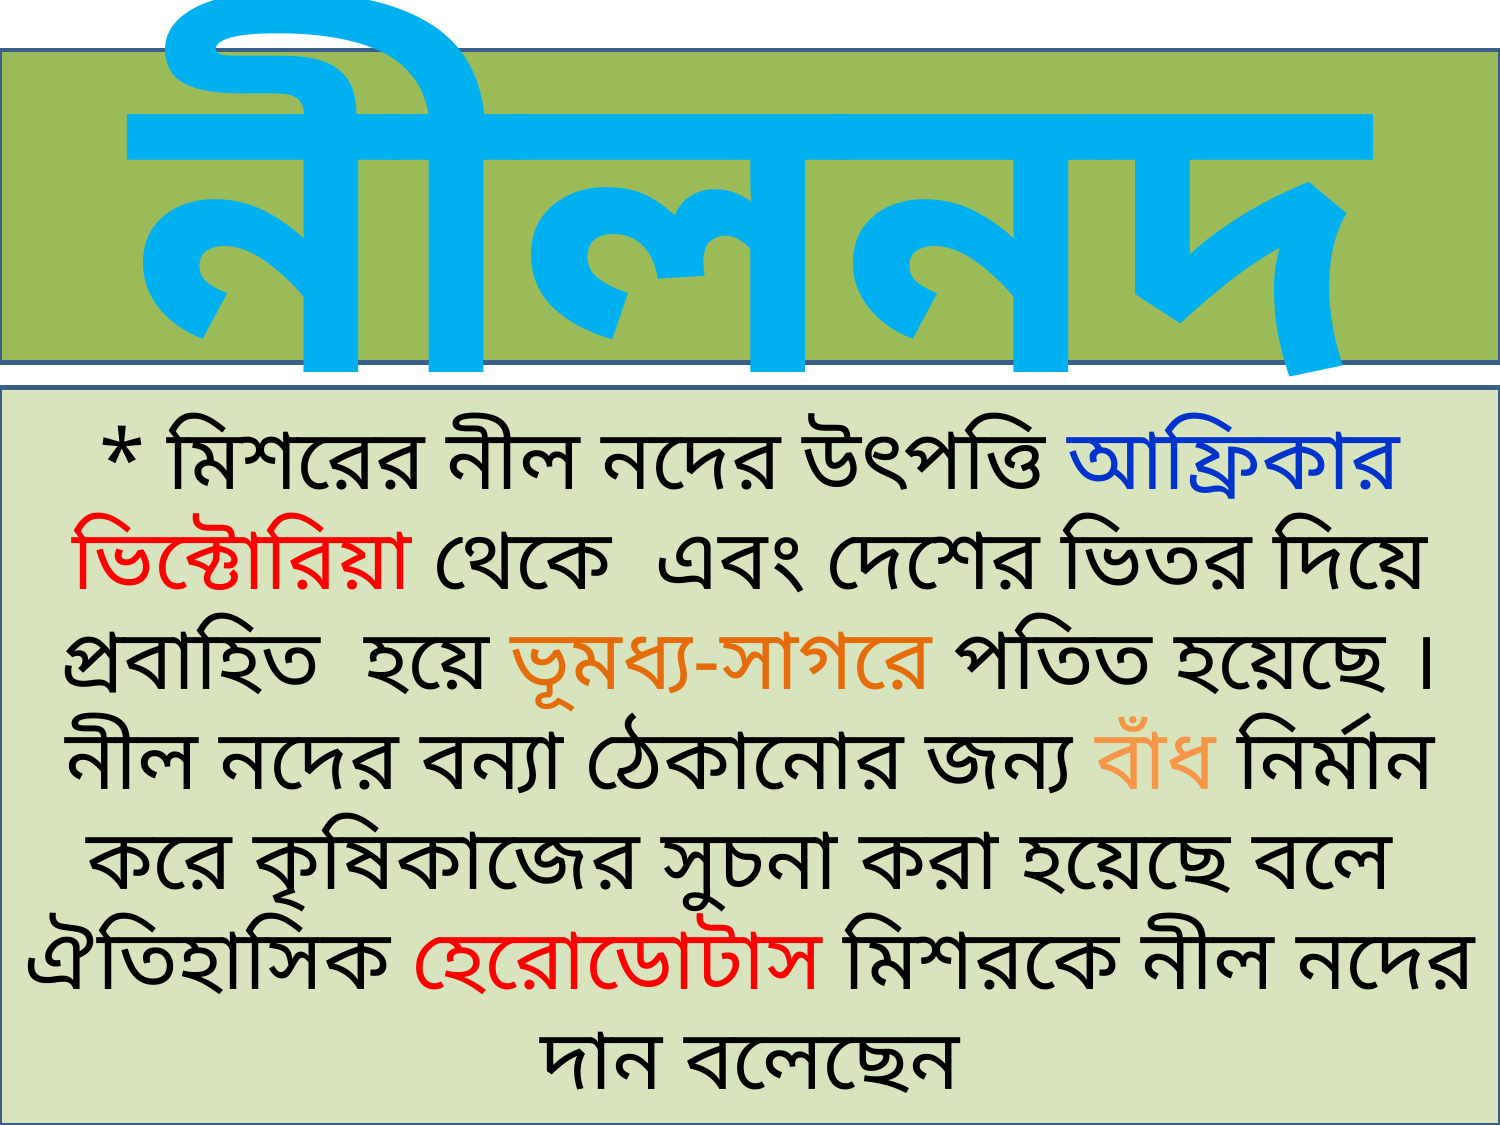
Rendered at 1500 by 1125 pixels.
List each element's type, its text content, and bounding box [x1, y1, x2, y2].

text_box নীলনদ [0, 48, 1500, 365]
text_box * মিশরের নীল নদের উৎপত্তি আফ্রিকার ভিক্টোরিয়া থেকে এবং দেশের ভিতর দিয়ে প্রবাহিত হয়ে ভূমধ্য-সাগরে পতিত হয়েছে । নীল নদের বন্যা ঠেকানোর জন্য বাঁধ নির্মান করে কৃষিকাজের সুচনা করা হয়েছে বলে ঐতিহাসিক হেরোডোটাস মিশরকে নীল নদের দান বলেছেন [0, 385, 1500, 1125]
